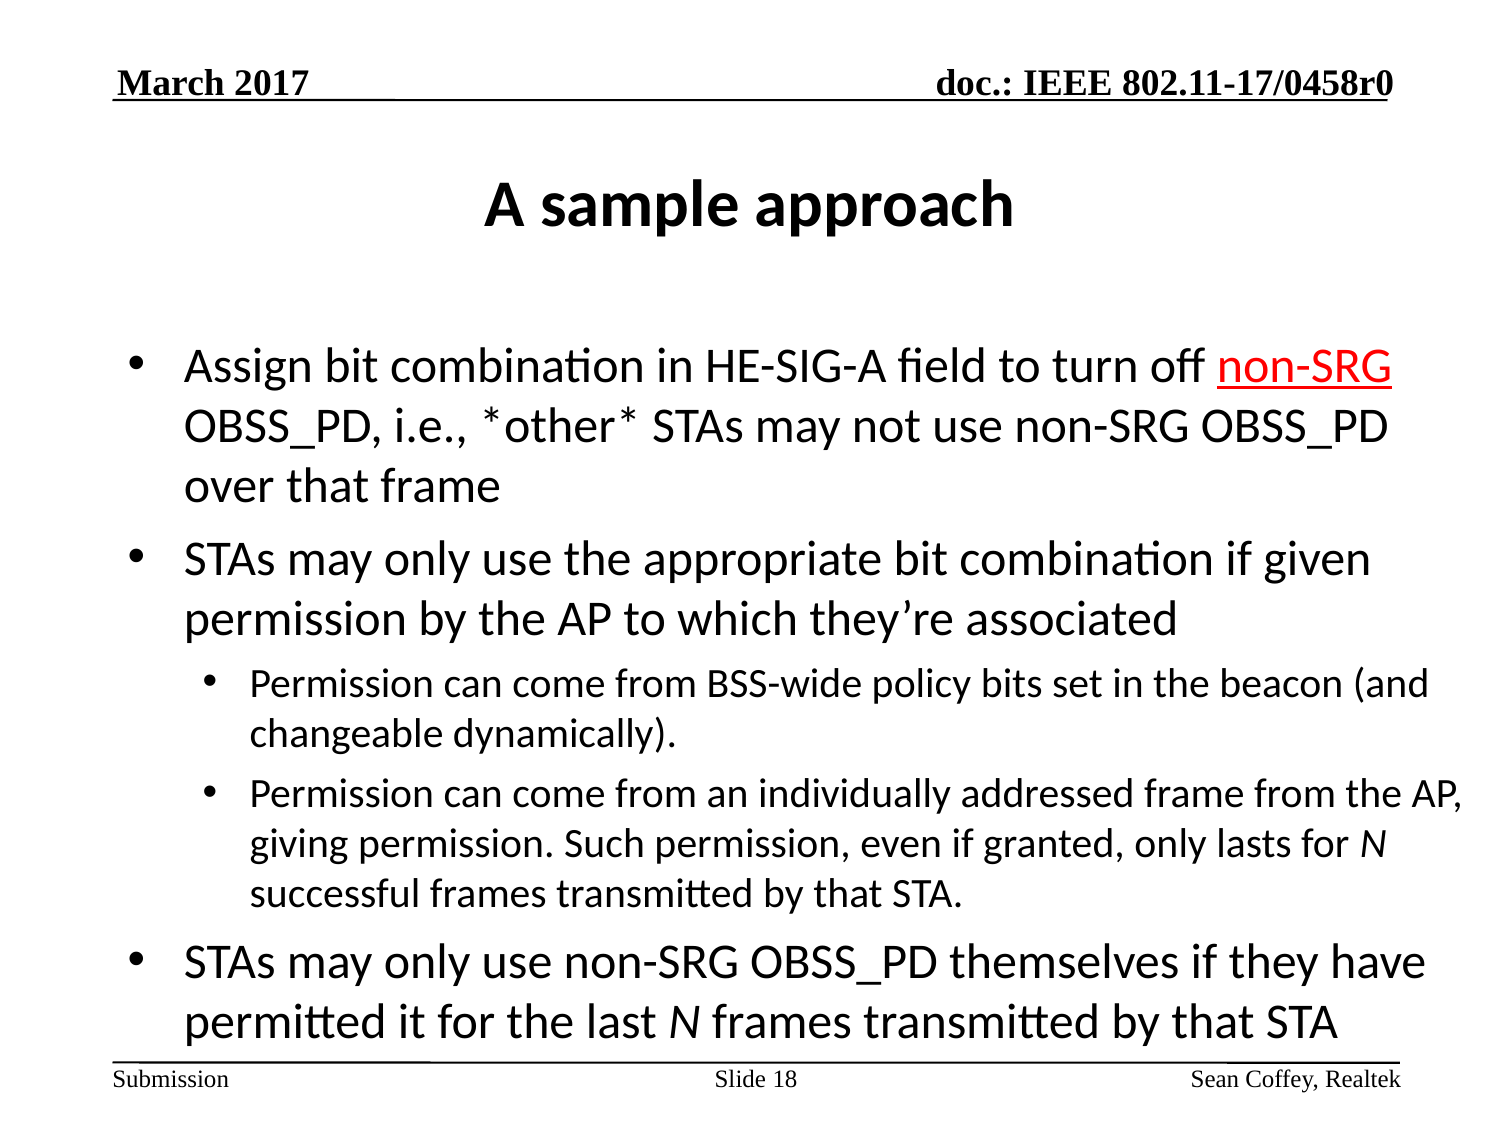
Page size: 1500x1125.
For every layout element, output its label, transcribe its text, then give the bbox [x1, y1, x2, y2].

slide_number Slide 18 [712, 1061, 800, 1123]
list Assign bit combination in HE-SIG-A field to turn off non-SRG OBSS_PD, i.e., *other* STAs may not use non-SRG OBSS_PD over that frame STAs may only use the appropriate bit combination if given permission by the AP to which they’re associated Permission can come from BSS-wide policy bits set in the beacon (and changeable dynamically). Permission can come from an individually addressed frame from the AP, giving permission. Such permission, even if granted, only lasts for N successful frames transmitted by that STA. STAs may only use non-SRG OBSS_PD themselves if they have permitted it for the last N frames transmitted by that STA [112, 324, 1500, 1001]
title A sample approach [112, 112, 1388, 288]
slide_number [116, 58, 542, 104]
footer Sean Coffey, Realtek [902, 1061, 1402, 1093]
